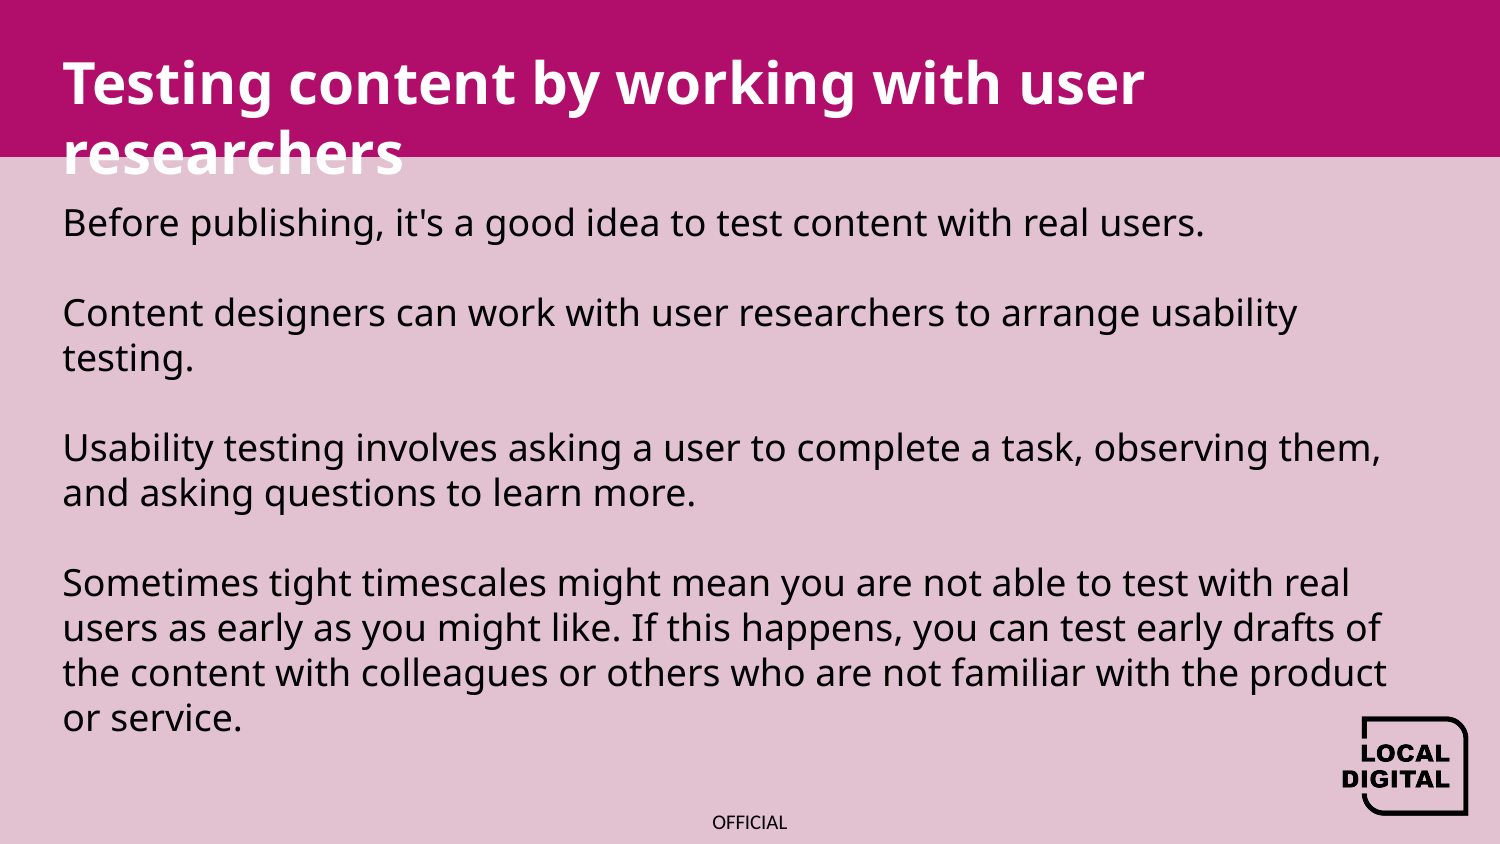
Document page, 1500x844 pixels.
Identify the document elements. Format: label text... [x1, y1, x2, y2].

picture [1318, 697, 1493, 835]
list Before publishing, it's a good idea to test content with real users.​ Content designers can work with user researchers to arrange usability testing.​​ Usability testing involves asking a user to complete a task, observing them, and asking questions to learn more. Sometimes tight timescales might mean you are not able to test with real users as early as you might like. If this happens, you can test early drafts of the content with colleagues or others who are not familiar with the product or service. [62, 183, 1438, 813]
title Testing content by working with user researchers [62, 31, 1482, 126]
